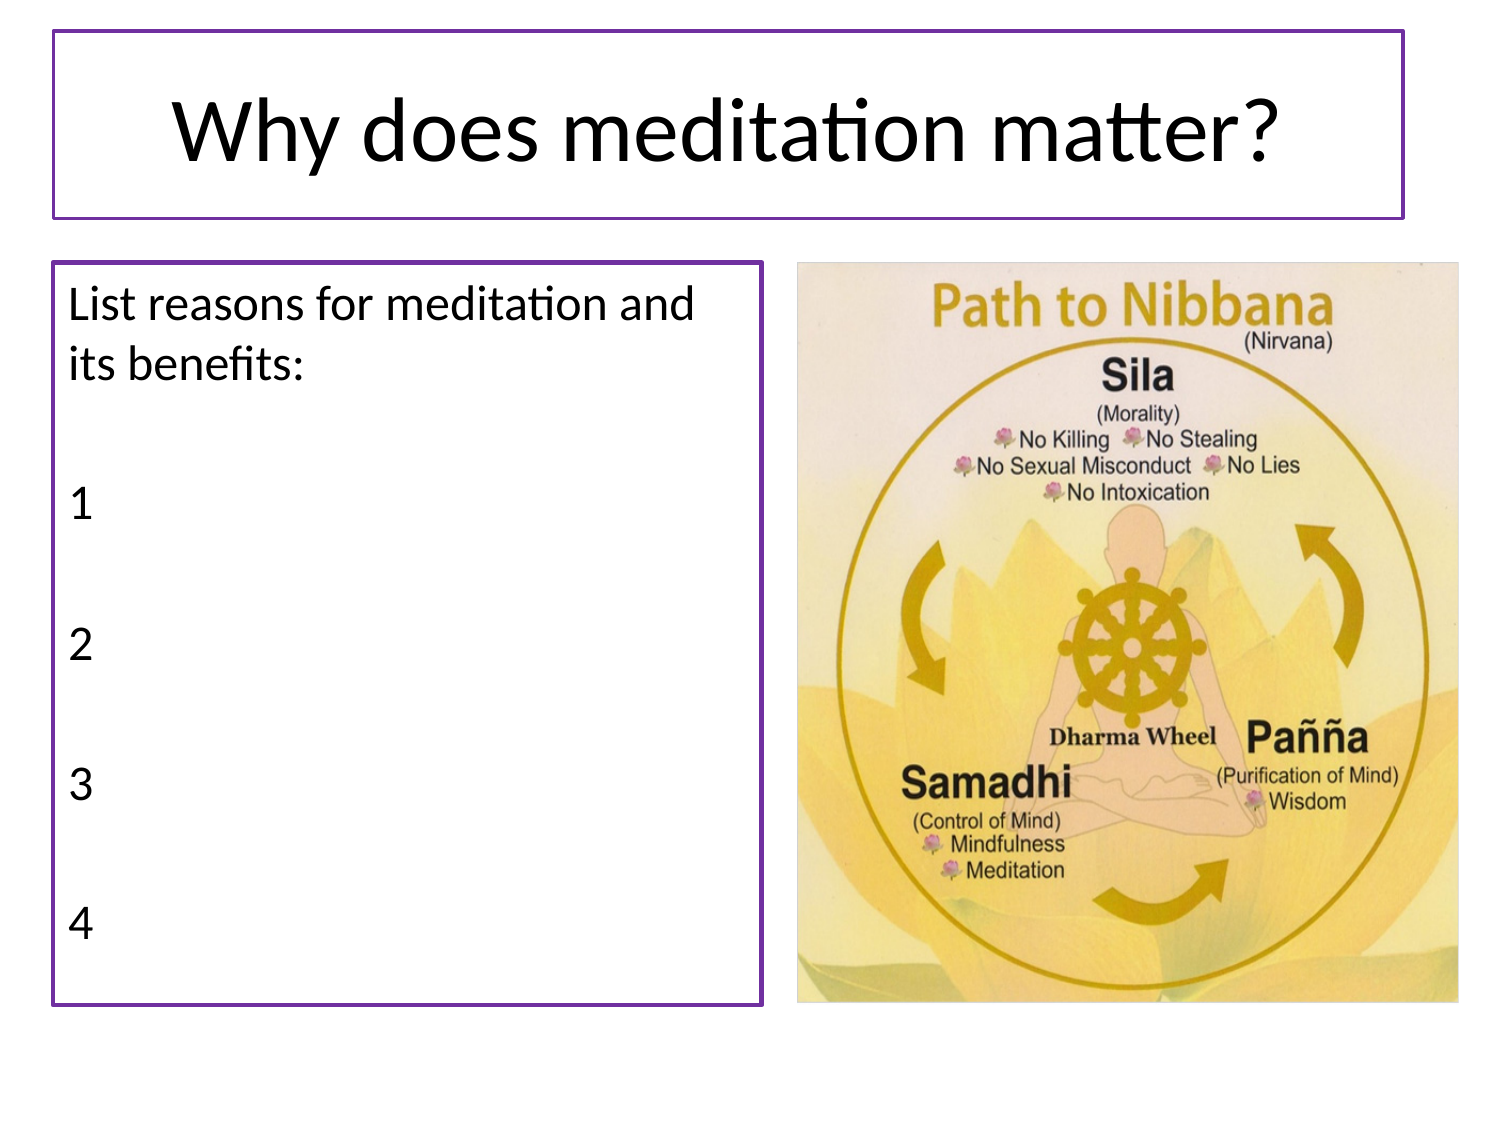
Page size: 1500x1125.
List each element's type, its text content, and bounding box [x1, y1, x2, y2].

list List reasons for meditation and its benefits: 1 2 3 4 [53, 262, 762, 1005]
title Why does meditation matter? [53, 30, 1404, 219]
picture [796, 262, 1459, 1006]
